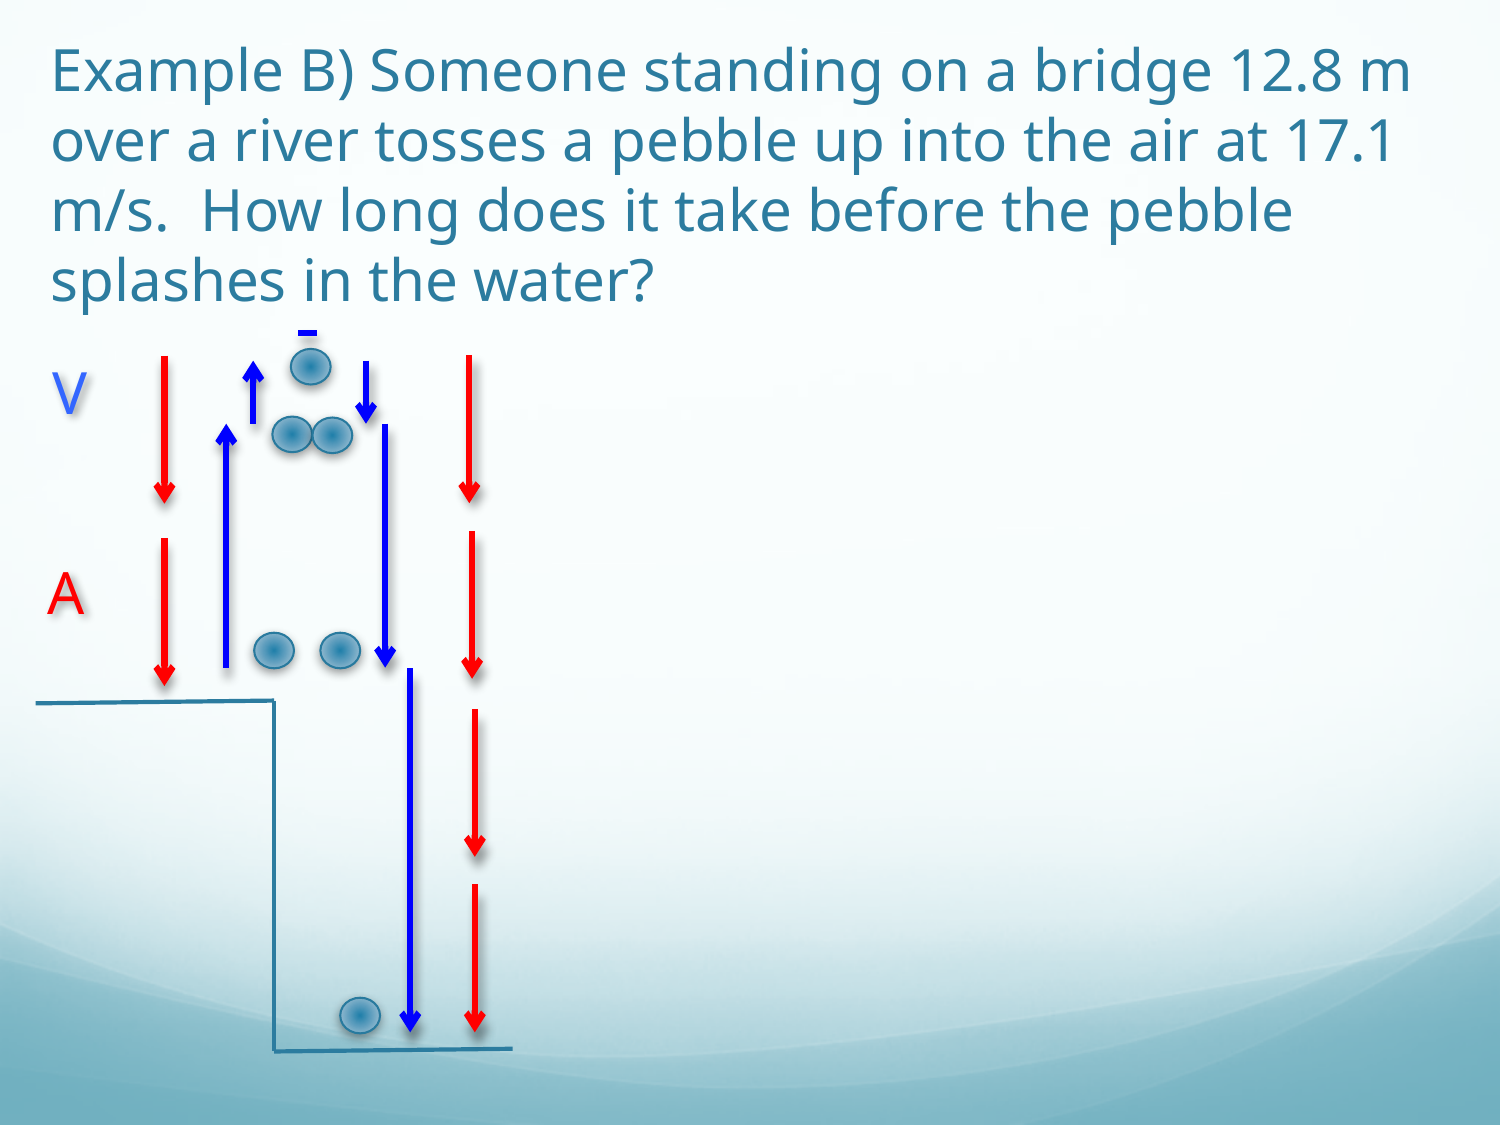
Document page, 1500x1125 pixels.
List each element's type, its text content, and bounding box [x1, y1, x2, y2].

text_box [271, 415, 310, 454]
text_box [289, 349, 332, 386]
title Example B) Someone standing on a bridge 12.8 m over a river tosses a pebble up into the air at 17.1 m/s. How long does it take before the pebble splashes in the water? [35, 17, 1456, 321]
text_box [319, 631, 362, 670]
text_box V [37, 348, 103, 434]
text_box [339, 996, 382, 1035]
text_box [35, 700, 273, 704]
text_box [273, 1048, 513, 1052]
text_box [253, 631, 295, 670]
text_box [311, 416, 354, 455]
text_box A [32, 548, 100, 634]
